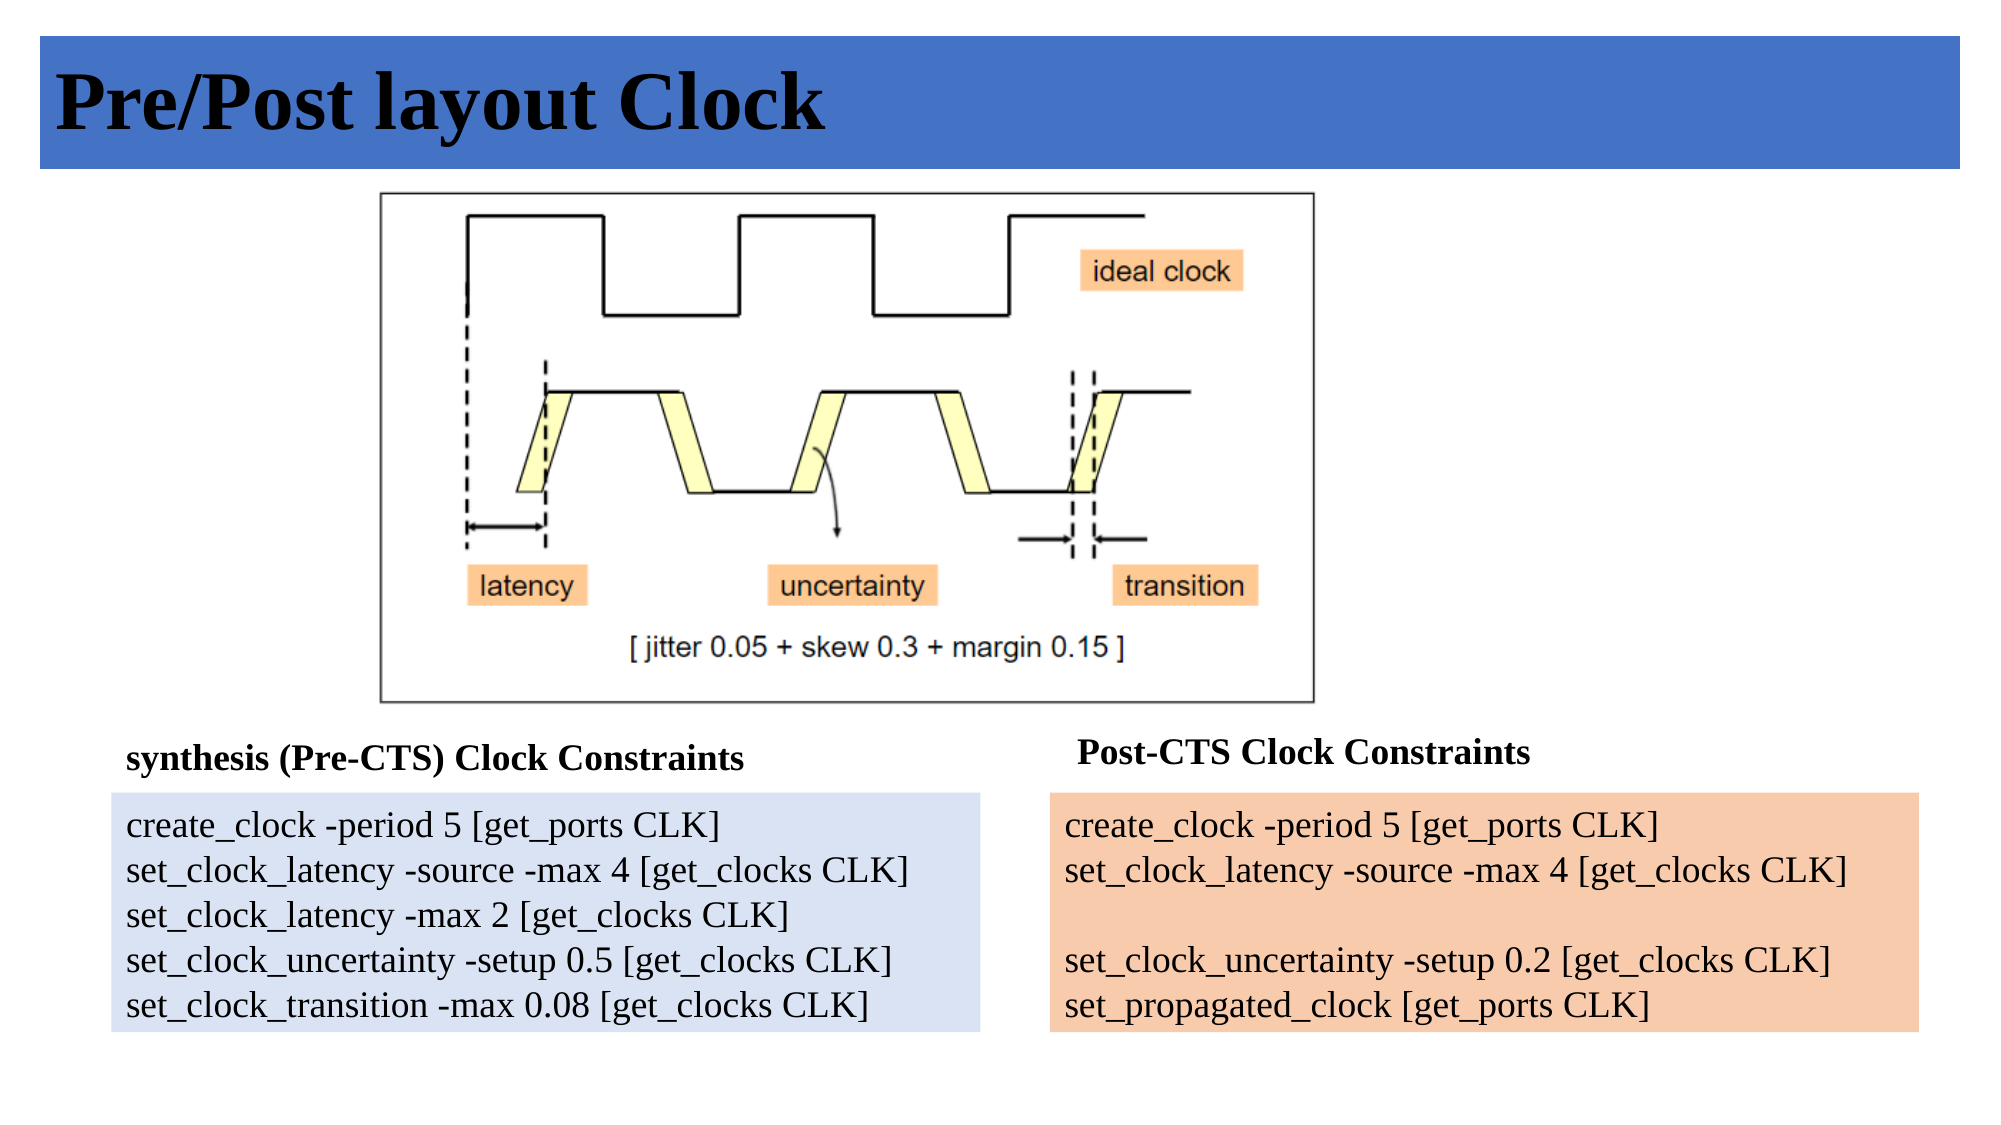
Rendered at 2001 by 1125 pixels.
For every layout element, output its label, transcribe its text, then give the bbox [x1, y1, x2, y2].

title Pre/Post layout Clock [40, 36, 1960, 169]
picture [377, 186, 1319, 707]
text_box Post-CTS Clock Constraints [1062, 719, 1719, 780]
text_box synthesis (Pre-CTS) Clock Constraints [111, 725, 780, 785]
text_box create_clock -period 5 [get_ports CLK] set_clock_latency -source -max 4 [get_clocks CLK] set_clock_uncertainty -setup 0.2 [get_clocks CLK] set_propagated_clock [get_ports CLK] [1049, 792, 1919, 1033]
text_box create_clock -period 5 [get_ports CLK] set_clock_latency -source -max 4 [get_clocks CLK] set_clock_latency -max 2 [get_clocks CLK] set_clock_uncertainty -setup 0.5 [get_clocks CLK] set_clock_transition -max 0.08 [get_clocks CLK] [111, 792, 981, 1033]
